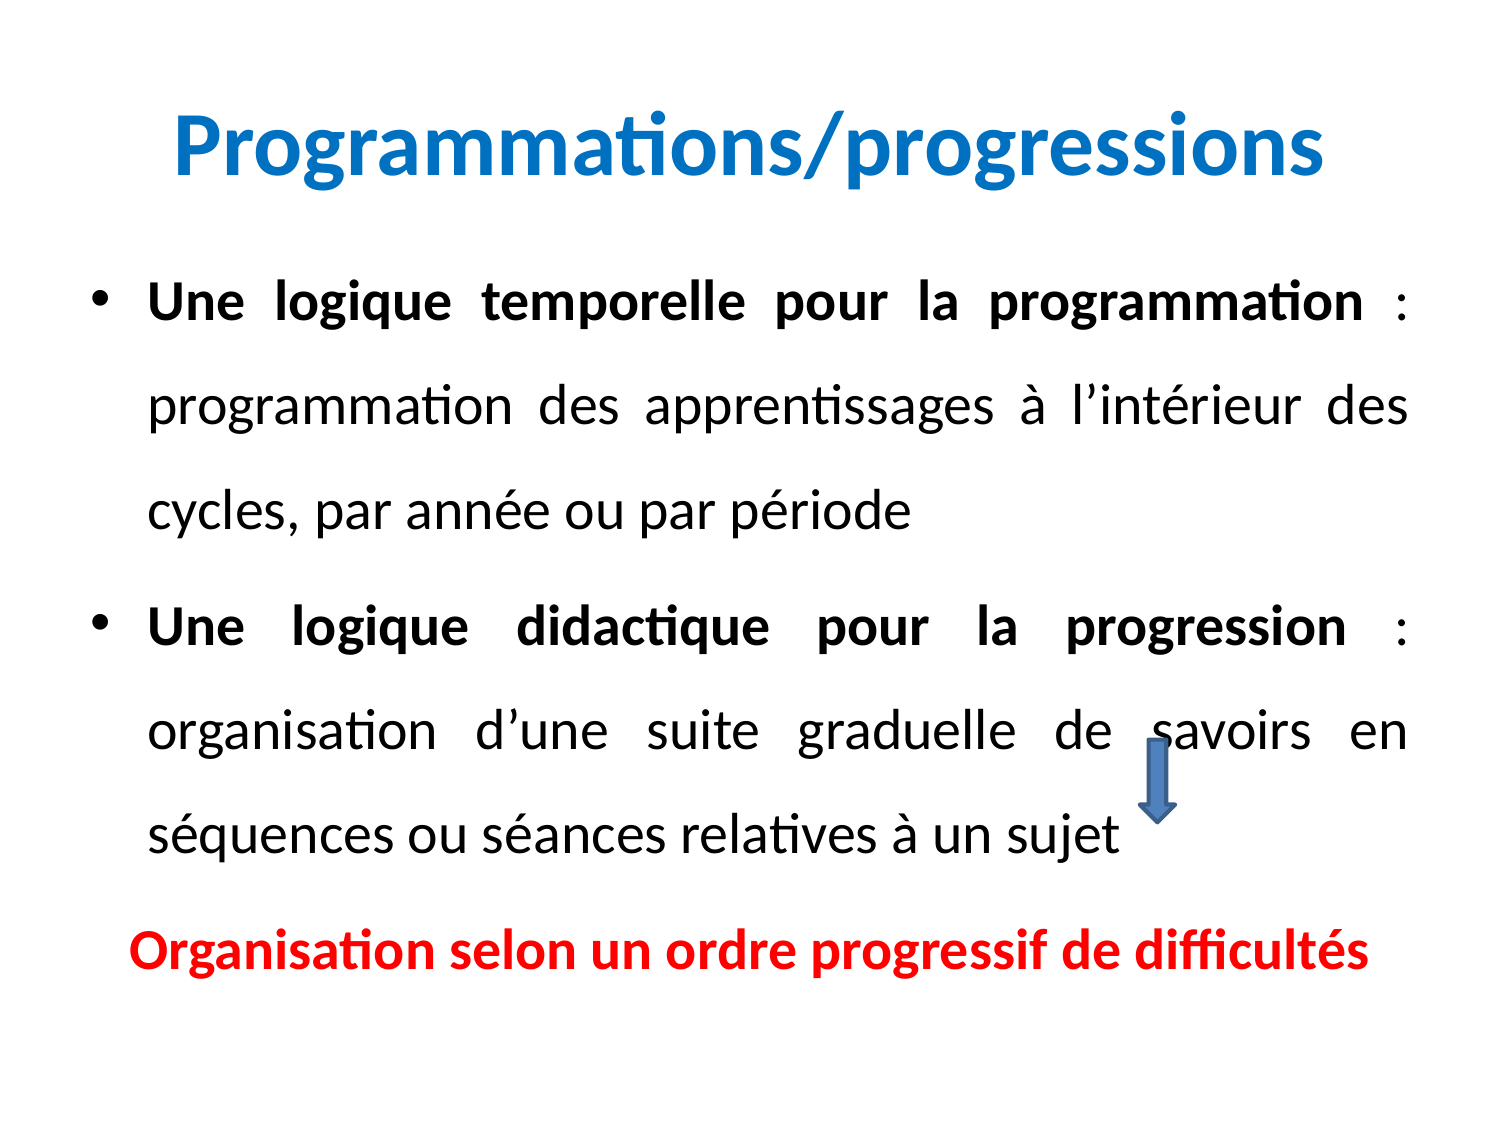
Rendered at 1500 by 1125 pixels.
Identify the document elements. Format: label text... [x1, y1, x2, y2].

title Programmations/progressions [75, 45, 1425, 219]
list Une logique temporelle pour la programmation : programmation des apprentissages à l’intérieur des cycles, par année ou par période Une logique didactique pour la progression : organisation d’une suite graduelle de savoirs en séquences ou séances relatives à un sujet Organisation selon un ordre progressif de difficultés [75, 219, 1425, 1005]
text_box [1137, 737, 1178, 825]
